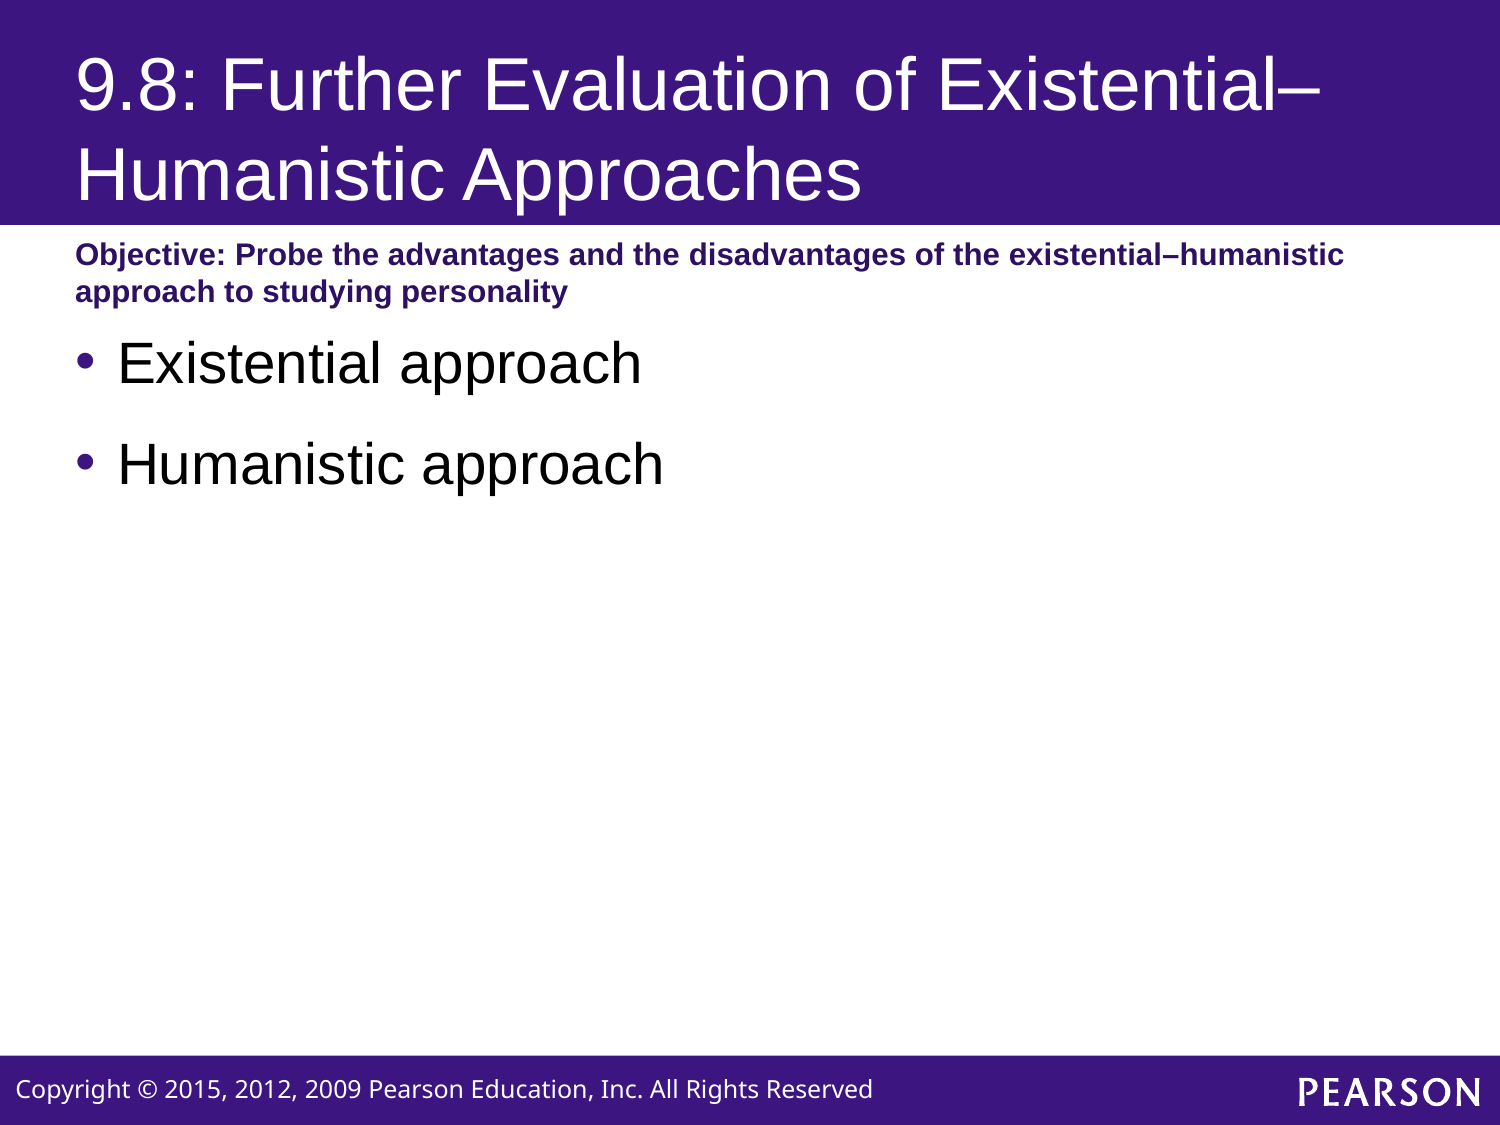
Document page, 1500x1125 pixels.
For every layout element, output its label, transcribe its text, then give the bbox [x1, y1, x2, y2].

list Existential approach Humanistic approach [75, 324, 1425, 1005]
list Objective: Probe the advantages and the disadvantages of the existential–humanistic approach to studying personality [75, 234, 1425, 301]
title 9.8: Further Evaluation of Existential–Humanistic Approaches [75, 35, 1425, 216]
